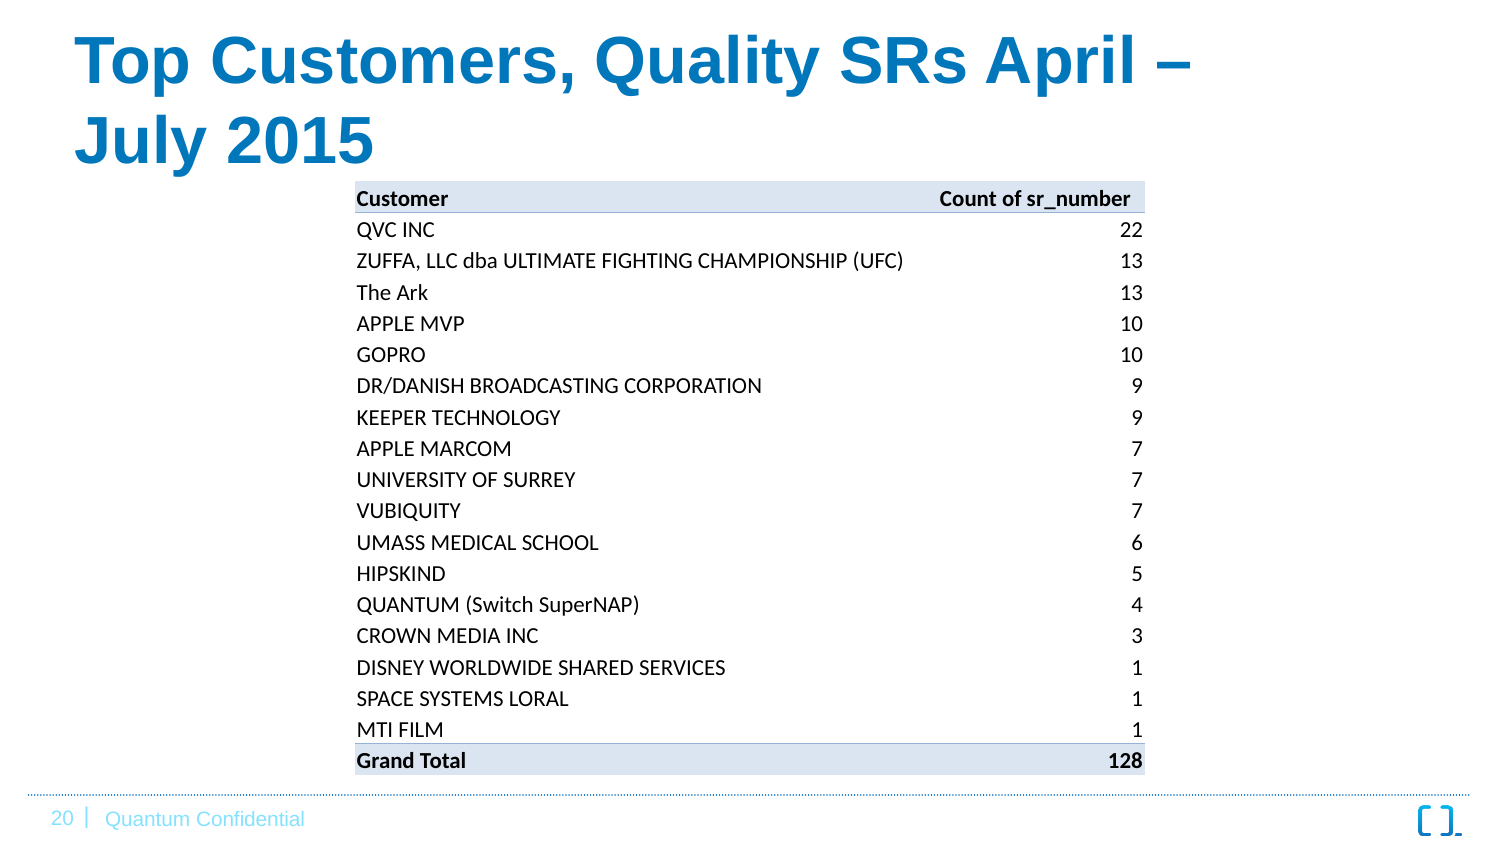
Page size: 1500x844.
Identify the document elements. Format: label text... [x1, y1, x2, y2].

table_cell CROWN MEDIA INC [355, 618, 939, 650]
table_cell 1 [939, 650, 1145, 681]
table_cell 6 [939, 525, 1145, 556]
table_cell MTI FILM [355, 712, 939, 743]
table_header Customer [355, 181, 939, 212]
table_cell VUBIQUITY [355, 493, 939, 525]
table_cell 9 [939, 369, 1145, 400]
table_cell 4 [939, 587, 1145, 618]
table_cell 13 [939, 275, 1145, 306]
table_cell APPLE MARCOM [355, 431, 939, 462]
table_cell DISNEY WORLDWIDE SHARED SERVICES [355, 650, 939, 681]
table_cell DR/DANISH BROADCASTING CORPORATION [355, 369, 939, 400]
table_cell 128 [939, 744, 1145, 775]
table_cell 5 [939, 556, 1145, 587]
table_cell APPLE MVP [355, 306, 939, 337]
table_cell 9 [939, 400, 1145, 431]
table_cell QUANTUM (Switch SuperNAP) [355, 587, 939, 618]
table_cell The Ark [355, 275, 939, 306]
table_cell 7 [939, 462, 1145, 493]
title Top Customers, Quality SRs April – July 2015 [59, 9, 1350, 122]
table_cell UNIVERSITY OF SURREY [355, 462, 939, 493]
table_cell UMASS MEDICAL SCHOOL [355, 525, 939, 556]
table_cell 7 [939, 493, 1145, 525]
table_cell SPACE SYSTEMS LORAL [355, 681, 939, 712]
table_cell 10 [939, 306, 1145, 337]
picture [1418, 805, 1462, 836]
table_cell 7 [939, 431, 1145, 462]
table_cell GOPRO [355, 337, 939, 369]
table_cell 3 [939, 618, 1145, 650]
table_cell HIPSKIND [355, 556, 939, 587]
table_cell Grand Total [355, 744, 939, 775]
table_cell 1 [939, 712, 1145, 743]
table_cell 22 [939, 213, 1145, 244]
table_cell 1 [939, 681, 1145, 712]
table_cell 10 [939, 337, 1145, 369]
table_cell KEEPER TECHNOLOGY [355, 400, 939, 431]
table_cell QVC INC [355, 213, 939, 244]
table_cell ZUFFA, LLC dba ULTIMATE FIGHTING CHAMPIONSHIP (UFC) [355, 244, 939, 275]
table_cell 13 [939, 244, 1145, 275]
table_header Count of sr_number [939, 181, 1145, 212]
